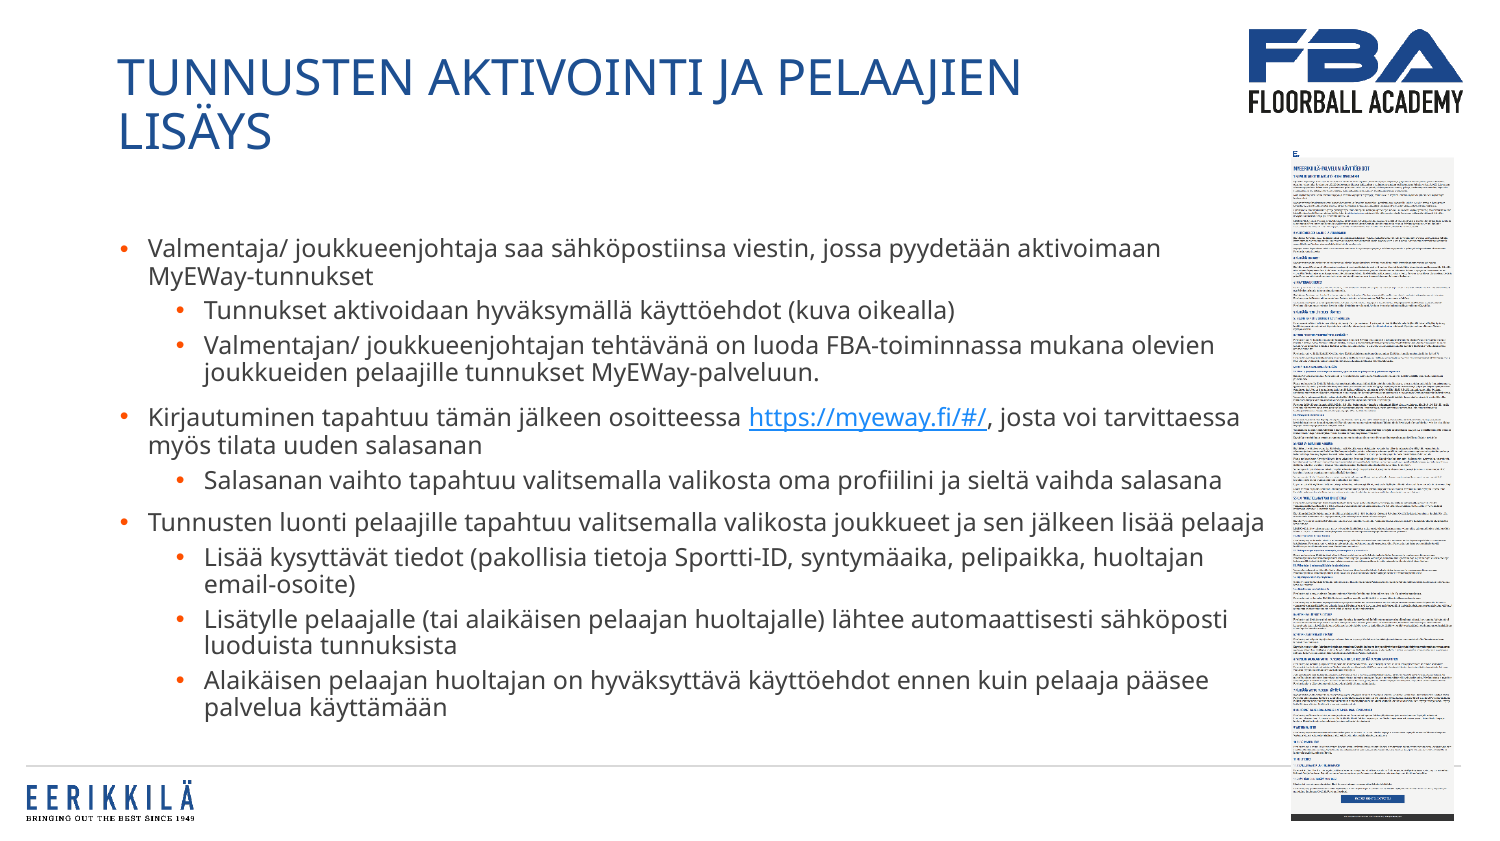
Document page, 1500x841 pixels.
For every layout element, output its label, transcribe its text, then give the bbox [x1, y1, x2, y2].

picture [1249, 29, 1463, 113]
picture [1290, 149, 1454, 821]
picture [26, 780, 194, 821]
title Tunnusten aktivointi ja pelaajien lisäys [103, 44, 1190, 208]
list Valmentaja/ joukkueenjohtaja saa sähköpostiinsa viestin, jossa pyydetään aktivoimaan MyEWay-tunnukset Tunnukset aktivoidaan hyväksymällä käyttöehdot (kuva oikealla) Valmentajan/ joukkueenjohtajan tehtävänä on luoda FBA-toiminnassa mukana olevien joukkueiden pelaajille tunnukset MyEWay-palveluun. Kirjautuminen tapahtuu tämän jälkeen osoitteessa https://myeway.fi/#/, josta voi tarvittaessa myös tilata uuden salasanan Salasanan vaihto tapahtuu valitsemalla valikosta oma profiilini ja sieltä vaihda salasana Tunnusten luonti pelaajille tapahtuu valitsemalla valikosta joukkueet ja sen jälkeen lisää pelaaja Lisää kysyttävät tiedot (pakollisia tietoja Sportti-ID, syntymäaika, pelipaikka, huoltajan email-osoite) Lisätylle pelaajalle (tai alaikäisen pelaajan huoltajalle) lähtee automaattisesti sähköposti luoduista tunnuksista Alaikäisen pelaajan huoltajan on hyväksyttävä käyttöehdot ennen kuin pelaaja pääsee palvelua käyttämään [105, 229, 1290, 762]
